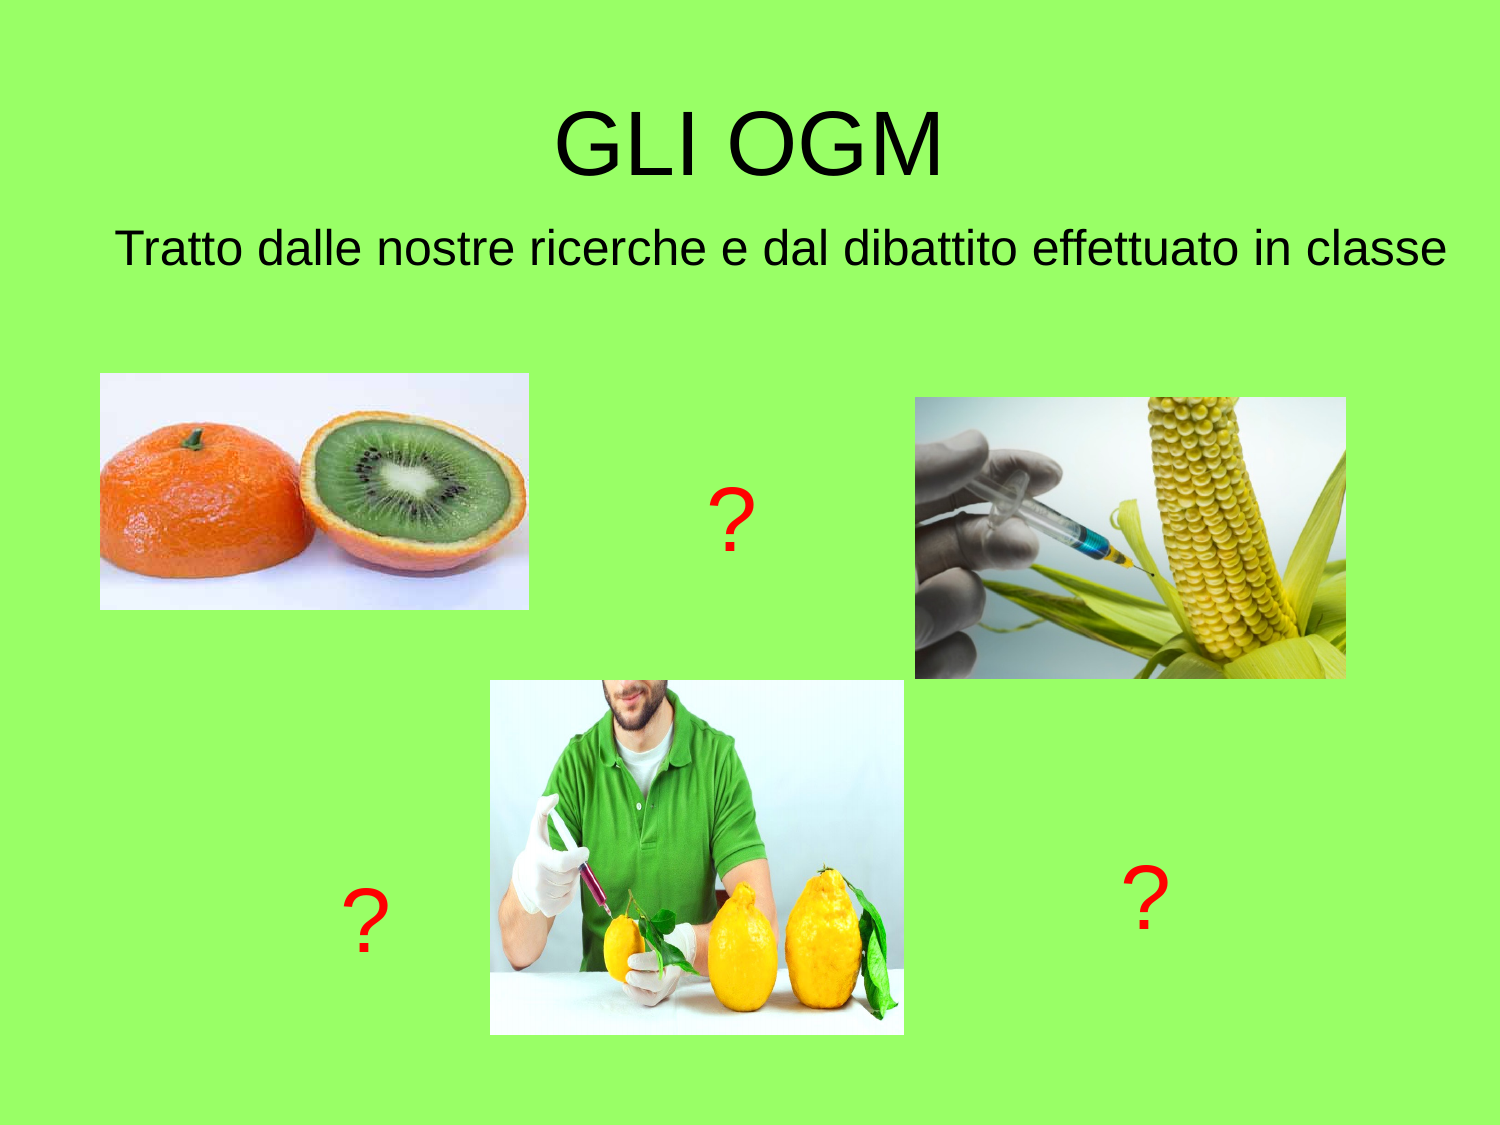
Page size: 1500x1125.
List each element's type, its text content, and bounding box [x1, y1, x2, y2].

text_box ? [1057, 775, 1235, 1011]
picture [915, 396, 1347, 679]
title GLI OGM [74, 20, 1425, 257]
picture [100, 373, 530, 610]
text_box Tratto dalle nostre ricerche e dal dibattito effettuato in classe [99, 208, 1464, 283]
picture [489, 680, 904, 1036]
text_box ? [277, 798, 455, 1034]
text_box ? [643, 397, 821, 633]
